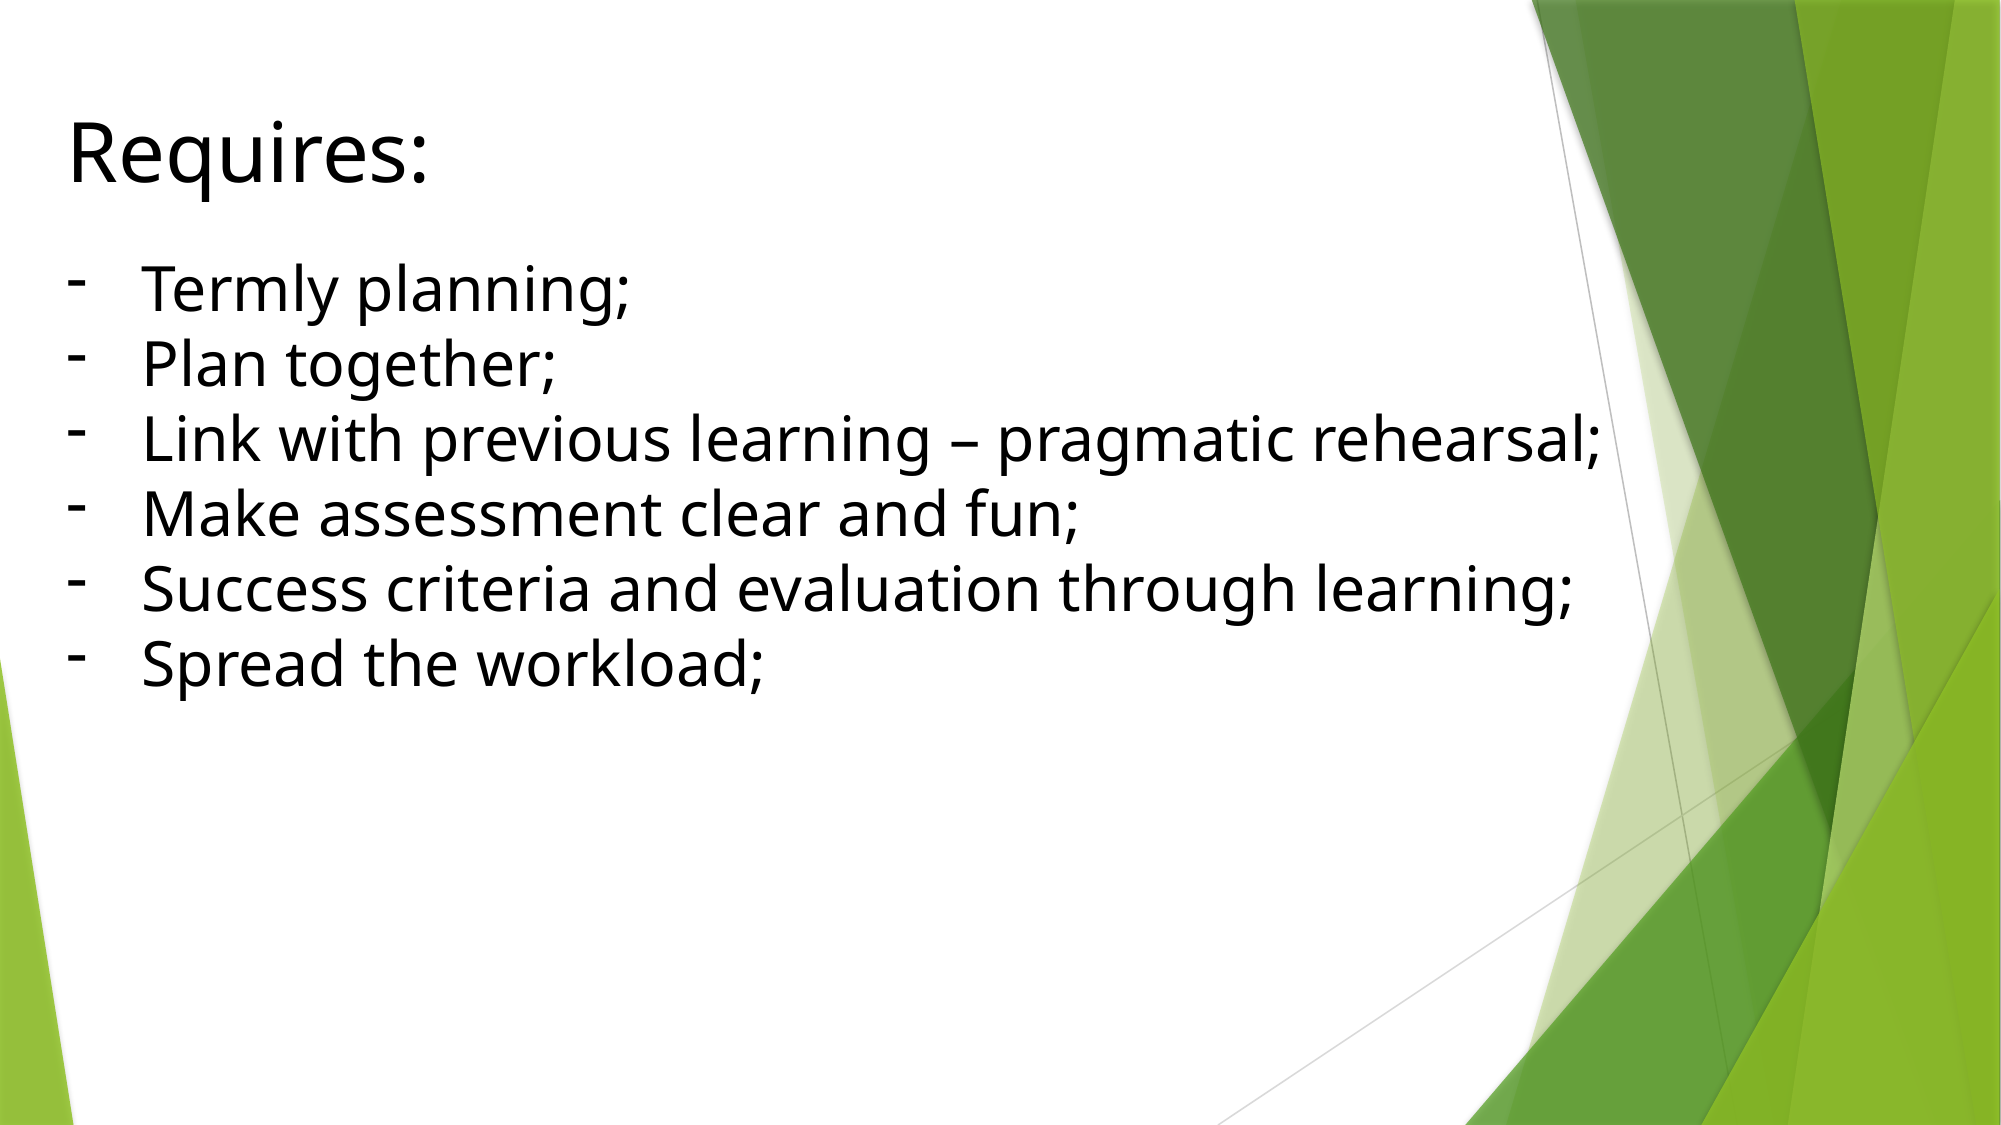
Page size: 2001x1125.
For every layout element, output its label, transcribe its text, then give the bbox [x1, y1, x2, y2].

text_box Requires: Termly planning; Plan together; Link with previous learning – pragmatic rehearsal; Make assessment clear and fun; Success criteria and evaluation through learning; Spread the workload; [51, 91, 1895, 707]
